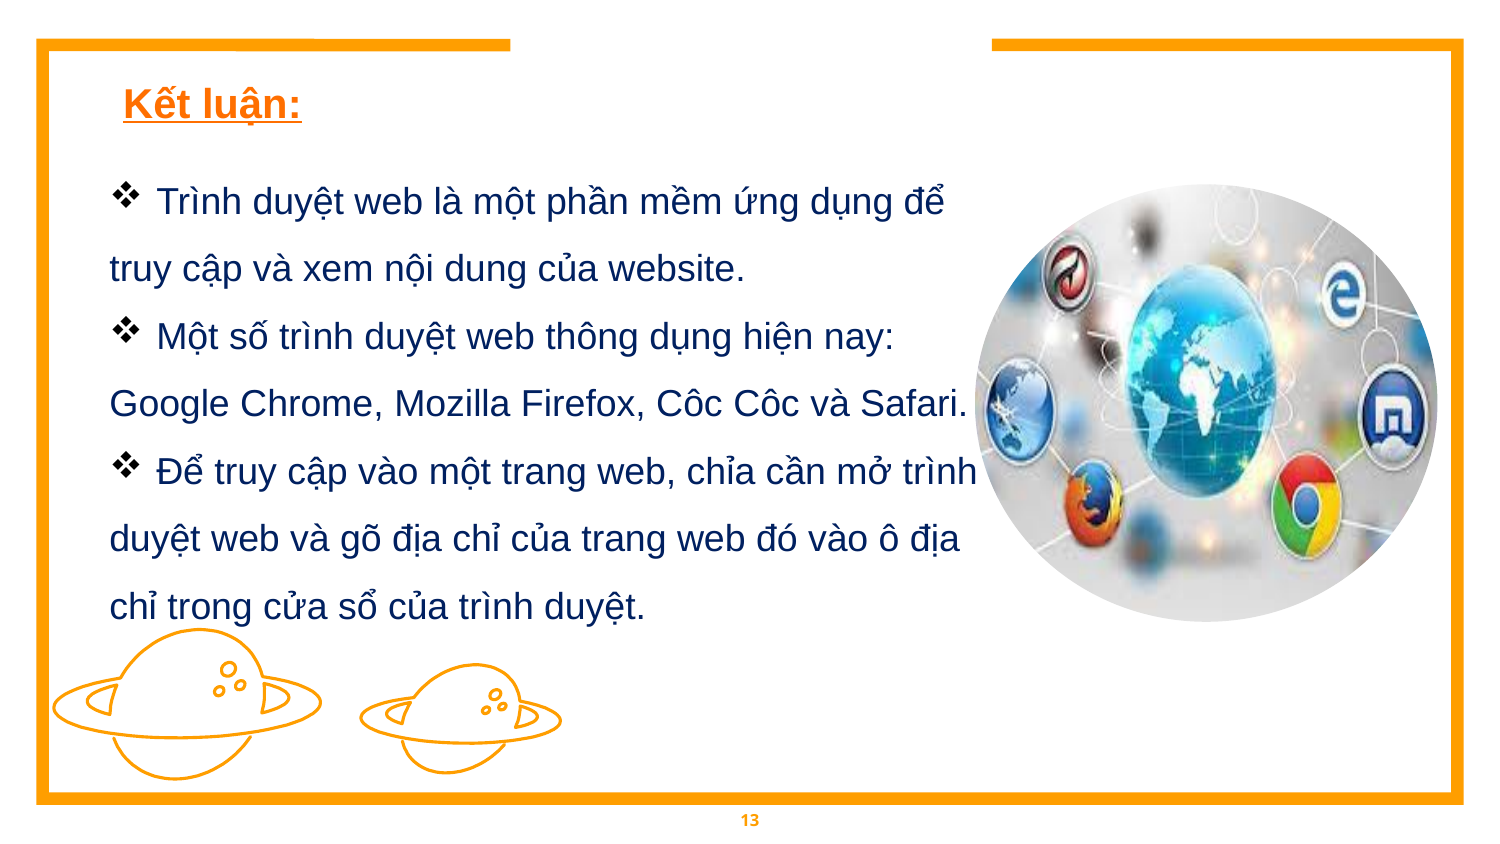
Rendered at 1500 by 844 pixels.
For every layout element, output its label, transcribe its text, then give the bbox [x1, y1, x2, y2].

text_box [98, 600, 277, 810]
title Kết luận: [87, 71, 338, 131]
text_box Trình duyệt web là một phần mềm ứng dụng để truy cập và xem nội dung của website. Một số trình duyệt web thông dụng hiện nay: Google Chrome, Mozilla Firefox, Côc Côc và Safari. Để truy cập vào một trang web, chỉa cần mở trình duyệt web và gõ địa chỉ của trang web đó vào ô địa chỉ trong cửa sổ của trình duyệt. [94, 146, 1004, 635]
picture [974, 184, 1438, 622]
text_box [398, 637, 524, 802]
slide_number 13 [0, 798, 1500, 844]
